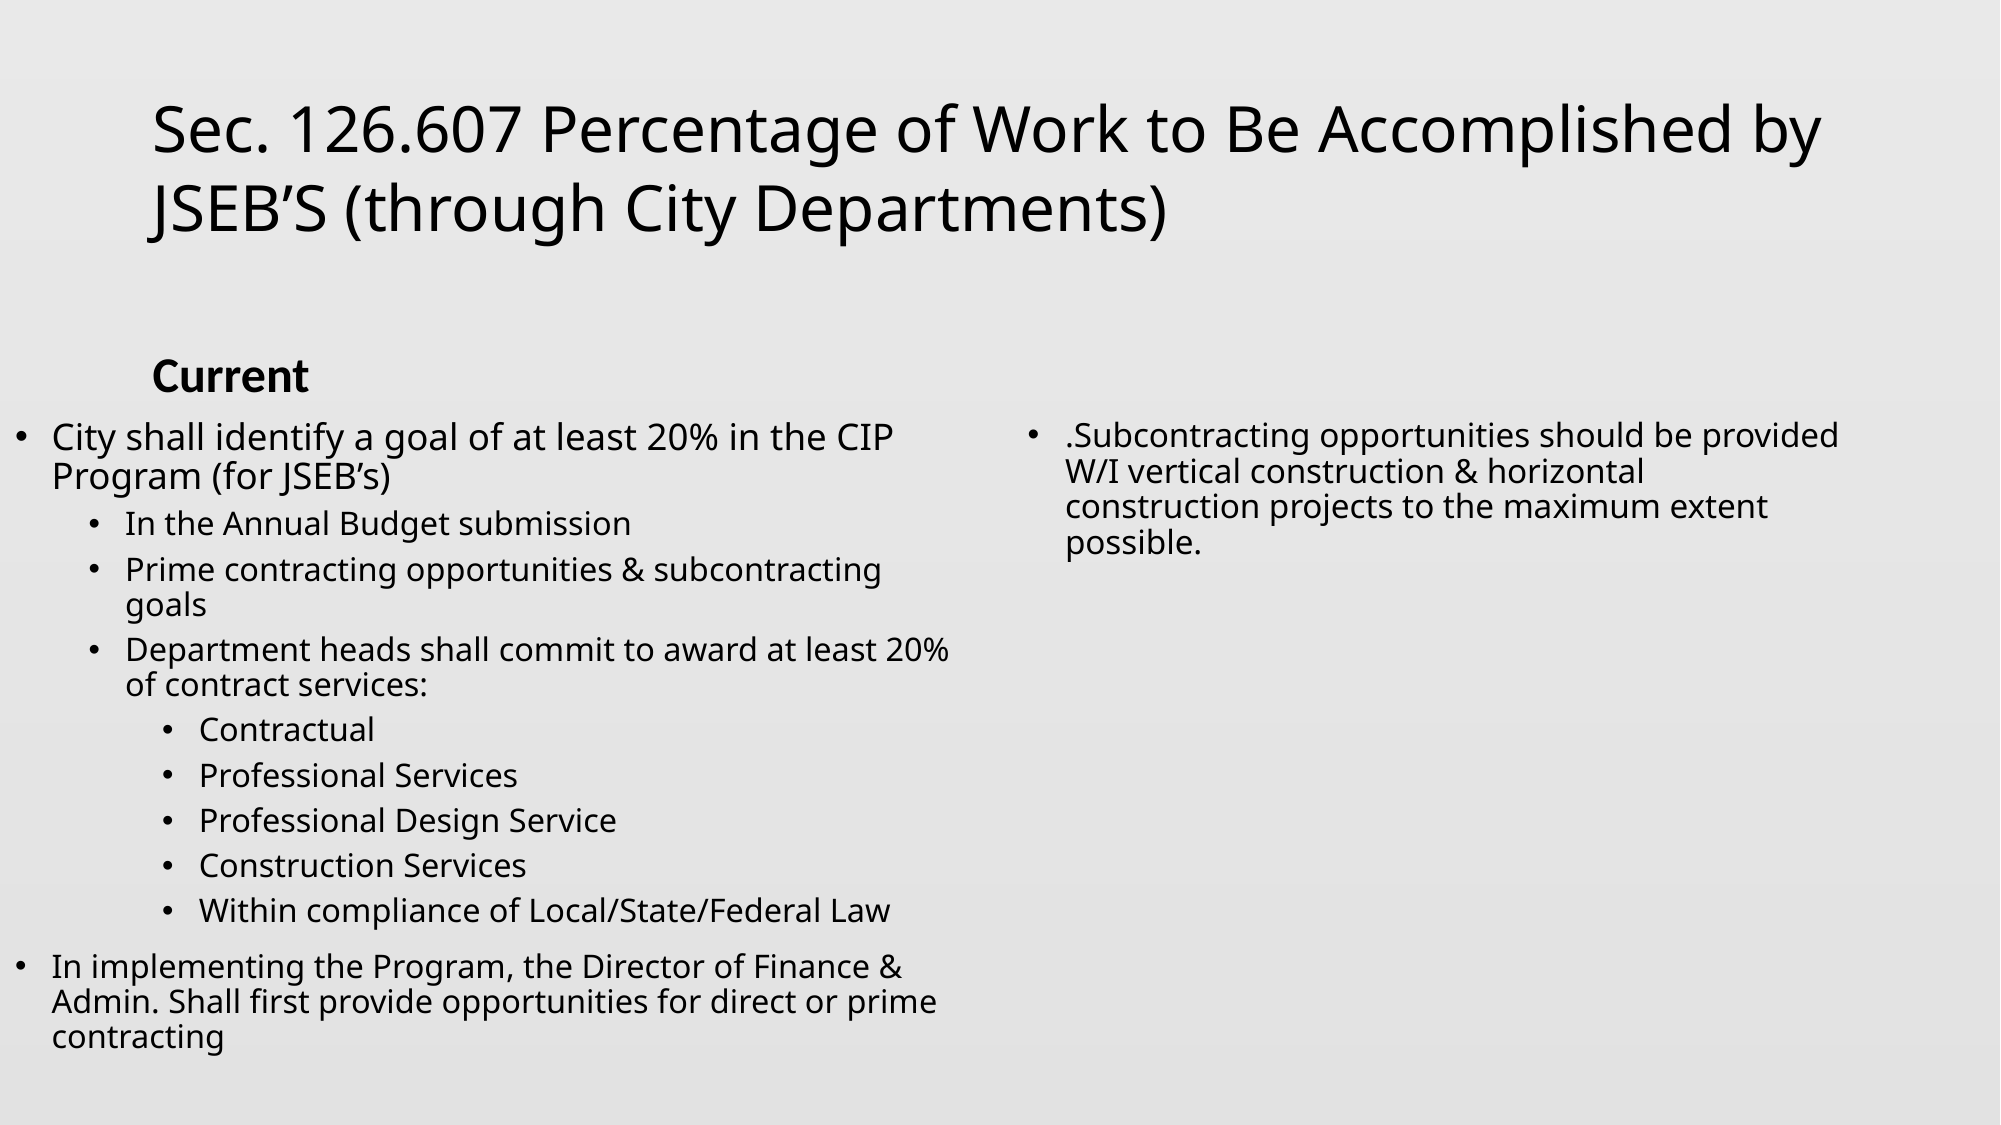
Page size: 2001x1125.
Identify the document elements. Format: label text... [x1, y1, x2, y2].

list Current [137, 275, 984, 410]
list .Subcontracting opportunities should be provided W/I vertical construction & horizontal construction projects to the maximum extent possible. [1012, 410, 1863, 1016]
title Sec. 126.607 Percentage of Work to Be Accomplished by JSEB’S (through City Departments) [137, 59, 1863, 278]
list City shall identify a goal of at least 20% in the CIP Program (for JSEB’s) In the Annual Budget submission Prime contracting opportunities & subcontracting goals Department heads shall commit to award at least 20% of contract services: Contractual Professional Services Professional Design Service Construction Services Within compliance of Local/State/Federal Law In implementing the Program, the Director of Finance & Admin. Shall first provide opportunities for direct or prime contracting [0, 410, 984, 1066]
